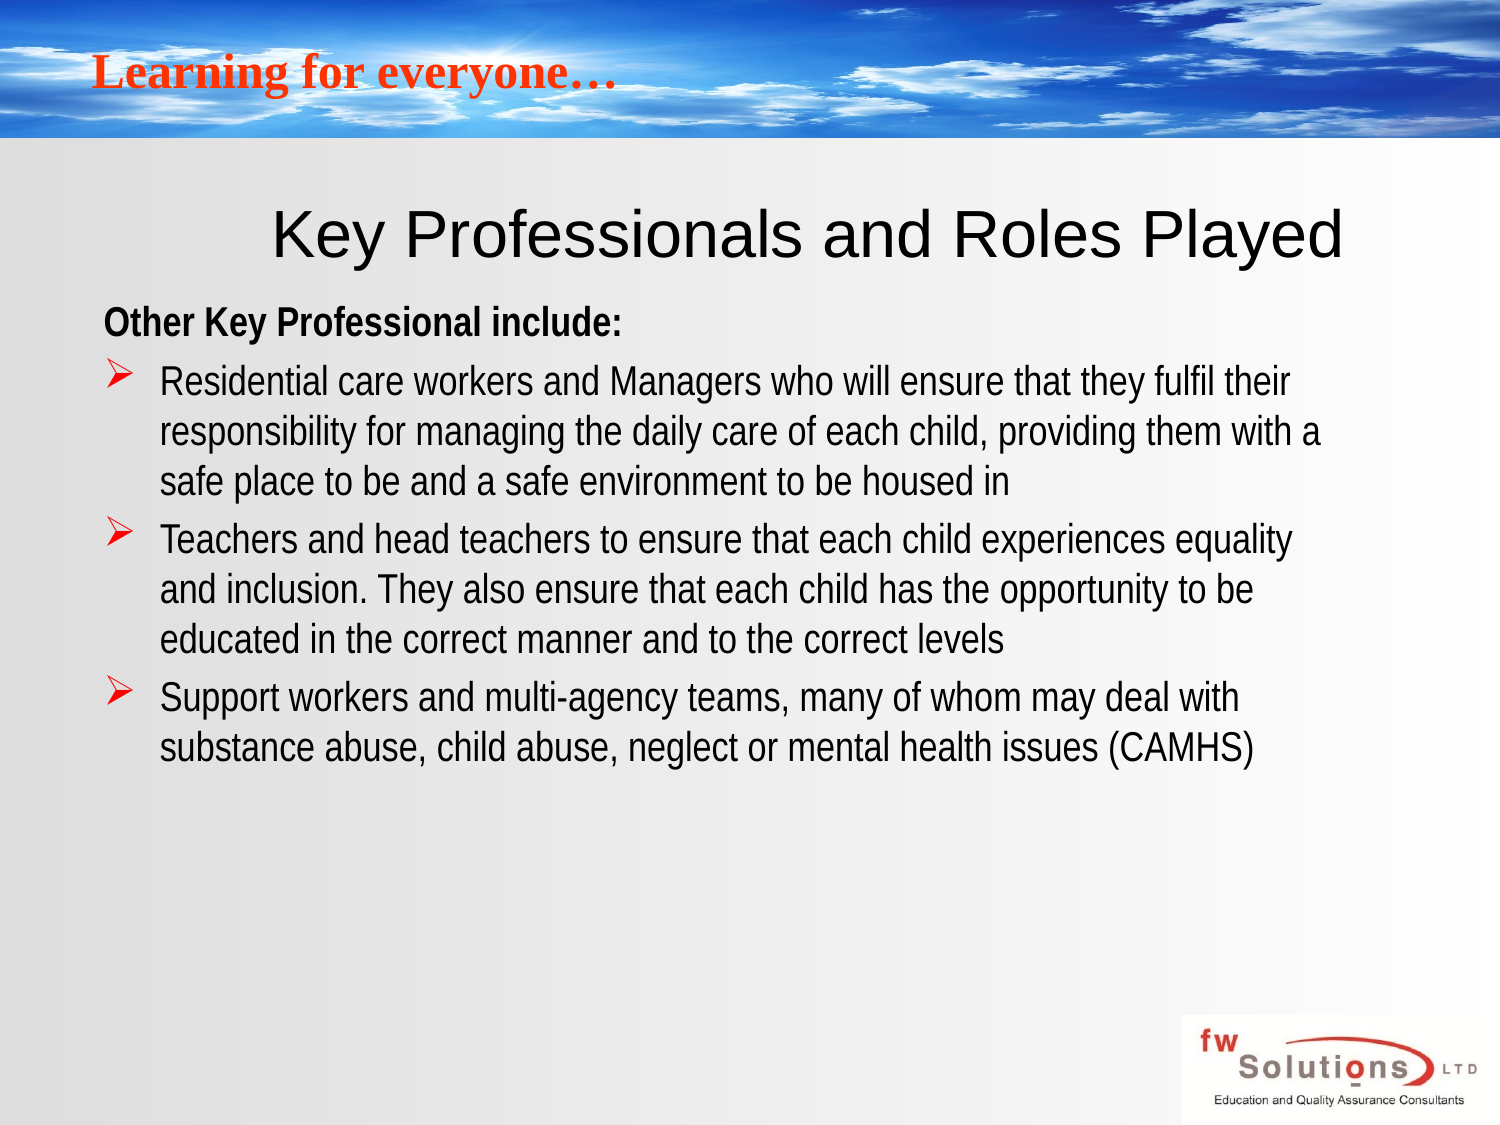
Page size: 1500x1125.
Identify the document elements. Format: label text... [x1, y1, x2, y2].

picture [1182, 1015, 1500, 1125]
picture [0, 0, 1500, 138]
title Key Professionals and Roles Played [171, 172, 1447, 290]
list Other Key Professional include: Residential care workers and Managers who will ensure that they fulfil their responsibility for managing the daily care of each child, providing them with a safe place to be and a safe environment to be housed in Teachers and head teachers to ensure that each child experiences equality and inclusion. They also ensure that each child has the opportunity to be educated in the correct manner and to the correct levels Support workers and multi-agency teams, many of whom may deal with substance abuse, child abuse, neglect or mental health issues (CAMHS) [88, 287, 1364, 963]
